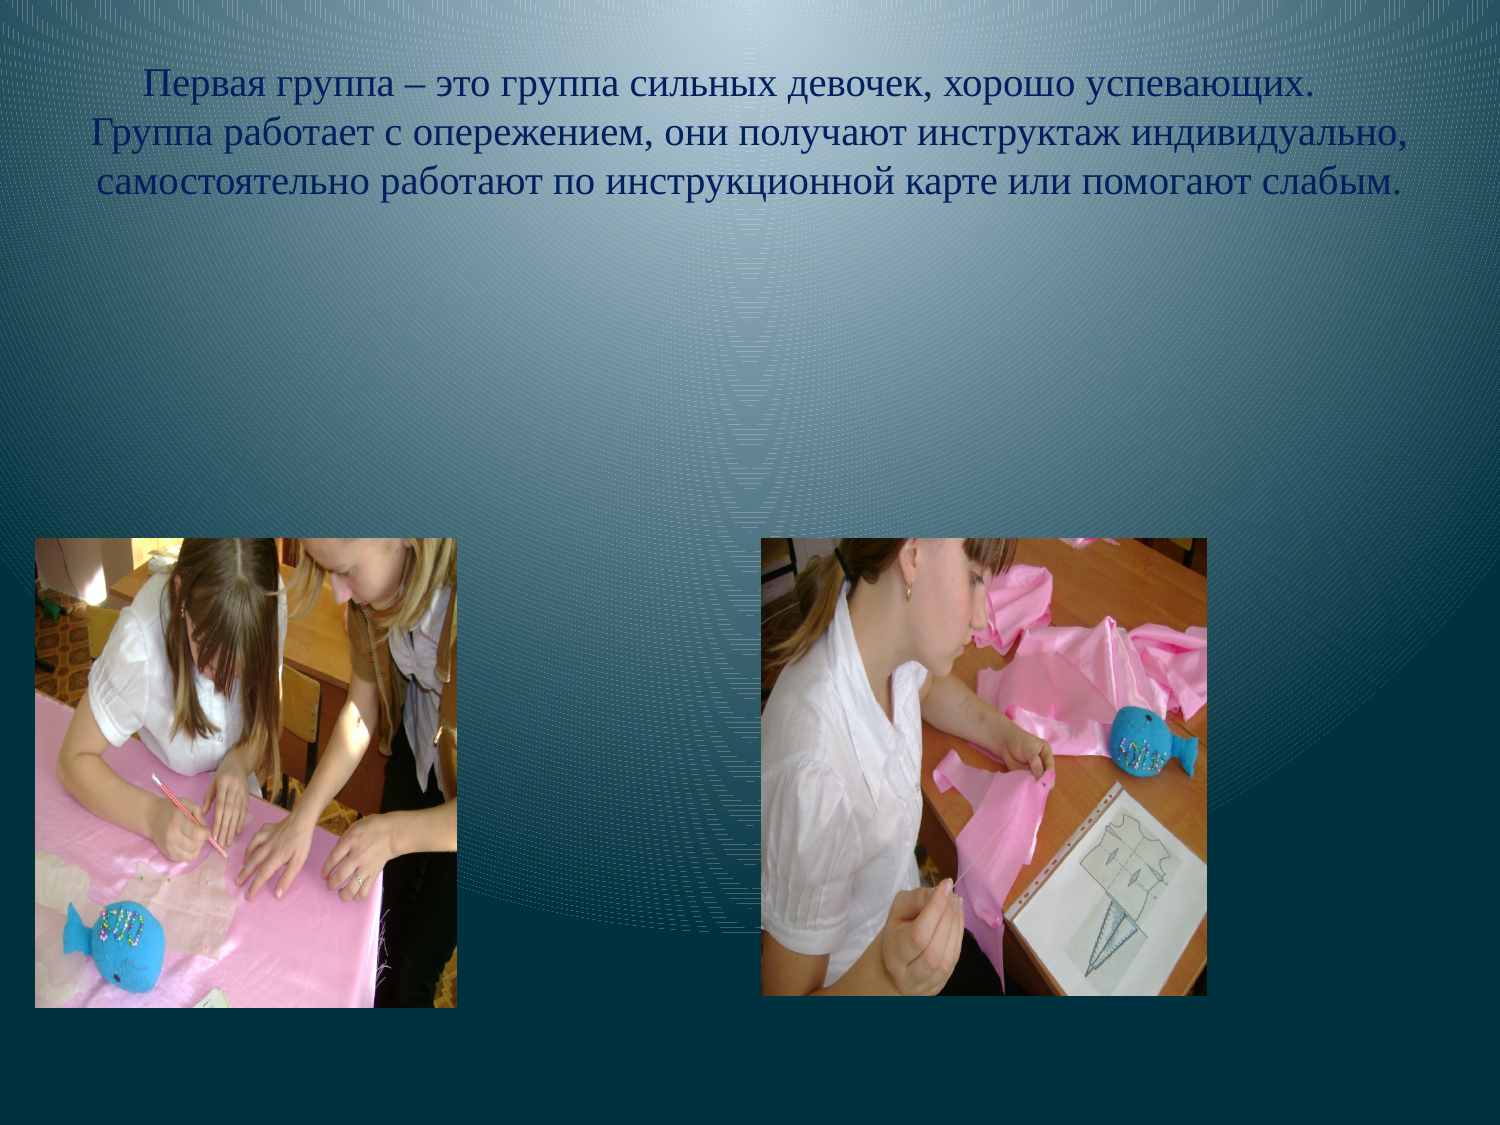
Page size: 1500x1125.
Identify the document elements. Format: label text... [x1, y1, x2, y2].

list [34, 538, 458, 1008]
title Первая группа – это группа сильных девочек, хорошо успевающих. Группа работает с опережением, они получают инструктаж индивидуально, самостоятельно работают по инструкционной карте или помогают слабым. [75, 45, 1425, 258]
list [761, 538, 1208, 997]
